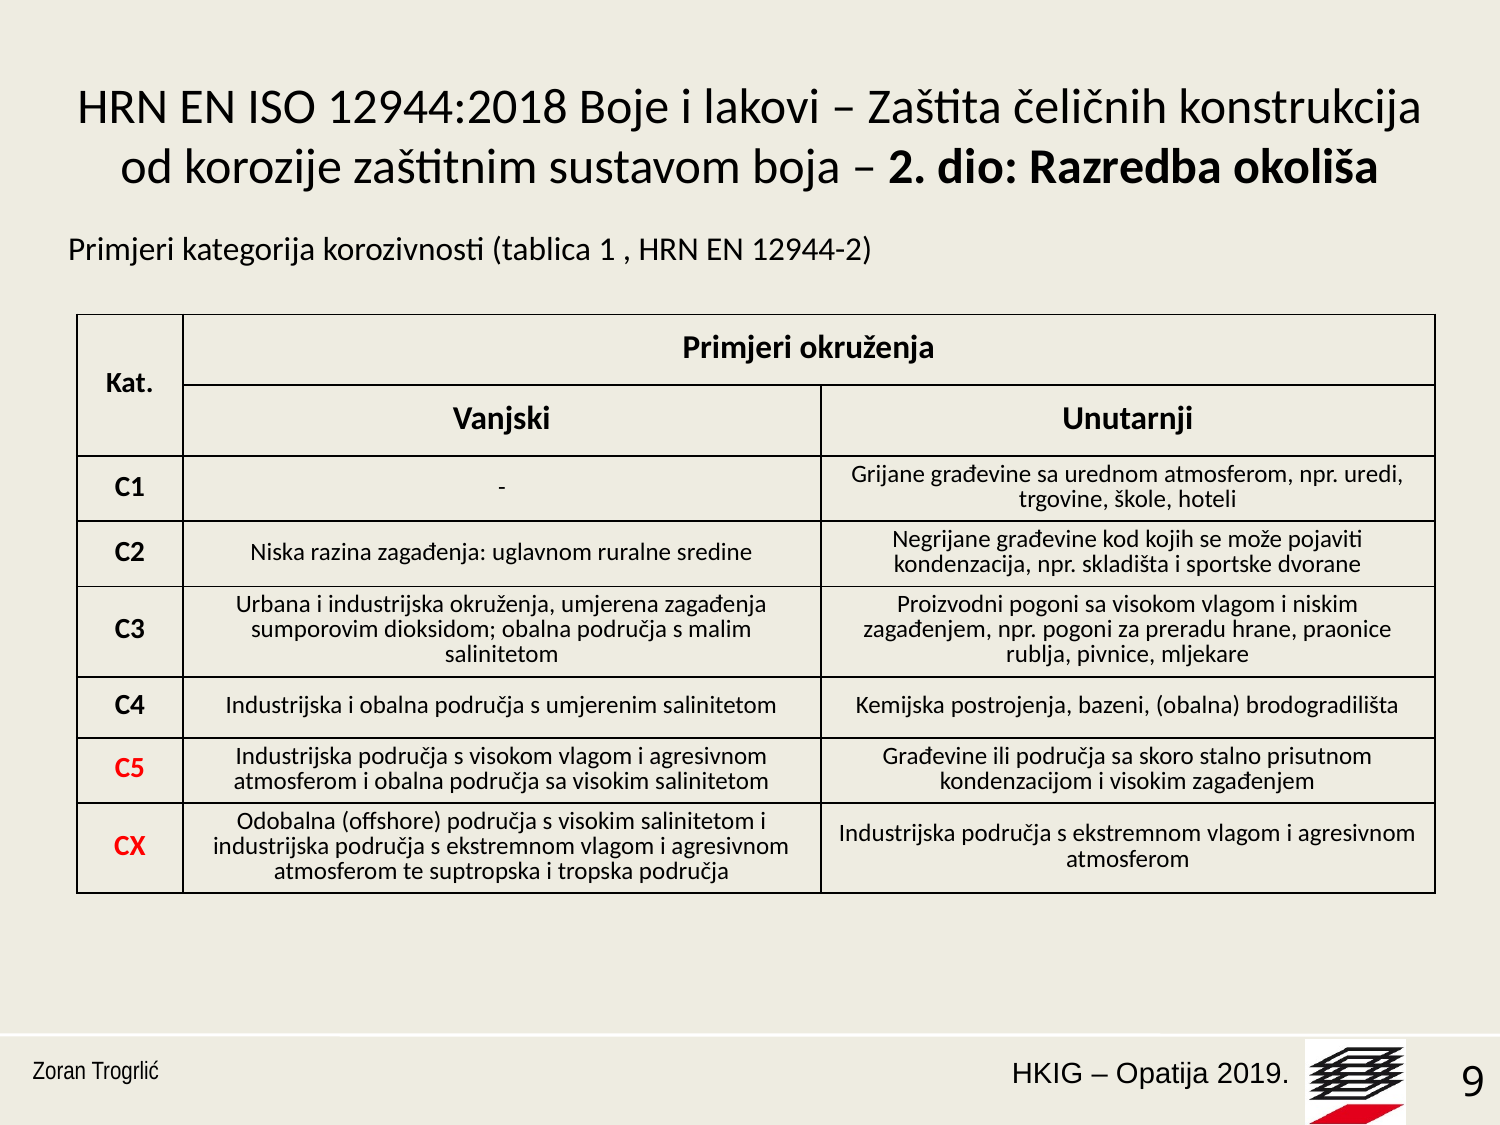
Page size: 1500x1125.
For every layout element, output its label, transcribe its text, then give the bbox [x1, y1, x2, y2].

table_cell Grijane građevine sa urednom atmosferom, npr. uredi, trgovine, škole, hoteli [822, 457, 1434, 520]
table_cell Proizvodni pogoni sa visokom vlagom i niskim zagađenjem, npr. pogoni za preradu hrane, praonice rublja, pivnice, mljekare [822, 587, 1434, 676]
table_cell Urbana i industrijska okruženja, umjerena zagađenja sumporovim dioksidom; obalna područja s malim salinitetom [184, 587, 820, 676]
table_cell Građevine ili područja sa skoro stalno prisutnom kondenzacijom i visokim zagađenjem [822, 739, 1434, 802]
table_cell Industrijska područja s visokom vlagom i agresivnom atmosferom i obalna područja sa visokim salinitetom [184, 739, 820, 802]
table_cell CX [78, 804, 182, 892]
table_cell - [184, 457, 820, 520]
table_cell Odobalna (offshore) područja s visokim salinitetom i industrijska područja s ekstremnom vlagom i agresivnom atmosferom te suptropska i tropska područja [184, 804, 820, 892]
slide_number Zoran Trogrlić [17, 1046, 343, 1125]
slide_number 9 [1316, 1046, 1500, 1125]
table_cell Vanjski [184, 386, 820, 455]
table_header Kat. [78, 315, 182, 455]
table_header Primjeri okruženja [184, 315, 1434, 384]
table_cell C3 [78, 587, 182, 676]
table_cell Negrijane građevine kod kojih se može pojaviti kondenzacija, npr. skladišta i sportske dvorane [822, 522, 1434, 586]
table_cell C1 [78, 457, 182, 520]
table_cell Industrijska područja s ekstremnom vlagom i agresivnom atmosferom [822, 804, 1434, 892]
table_cell C2 [78, 522, 182, 586]
title HRN EN ISO 12944:2018 Boje i lakovi – Zaštita čeličnih konstrukcija od korozije zaštitnim sustavom boja – 2. dio: Razredba okoliša [53, 66, 1447, 254]
table_cell C4 [78, 678, 182, 737]
table_cell Unutarnji [822, 386, 1434, 455]
table_cell C5 [78, 739, 182, 802]
table_cell Kemijska postrojenja, bazeni, (obalna) brodogradilišta [822, 678, 1434, 737]
list Primjeri kategorija korozivnosti (tablica 1 , HRN EN 12944-2) [53, 254, 1404, 963]
picture [1305, 1039, 1406, 1125]
table_cell Niska razina zagađenja: uglavnom ruralne sredine [184, 522, 820, 586]
table_cell Industrijska i obalna područja s umjerenim salinitetom [184, 678, 820, 737]
